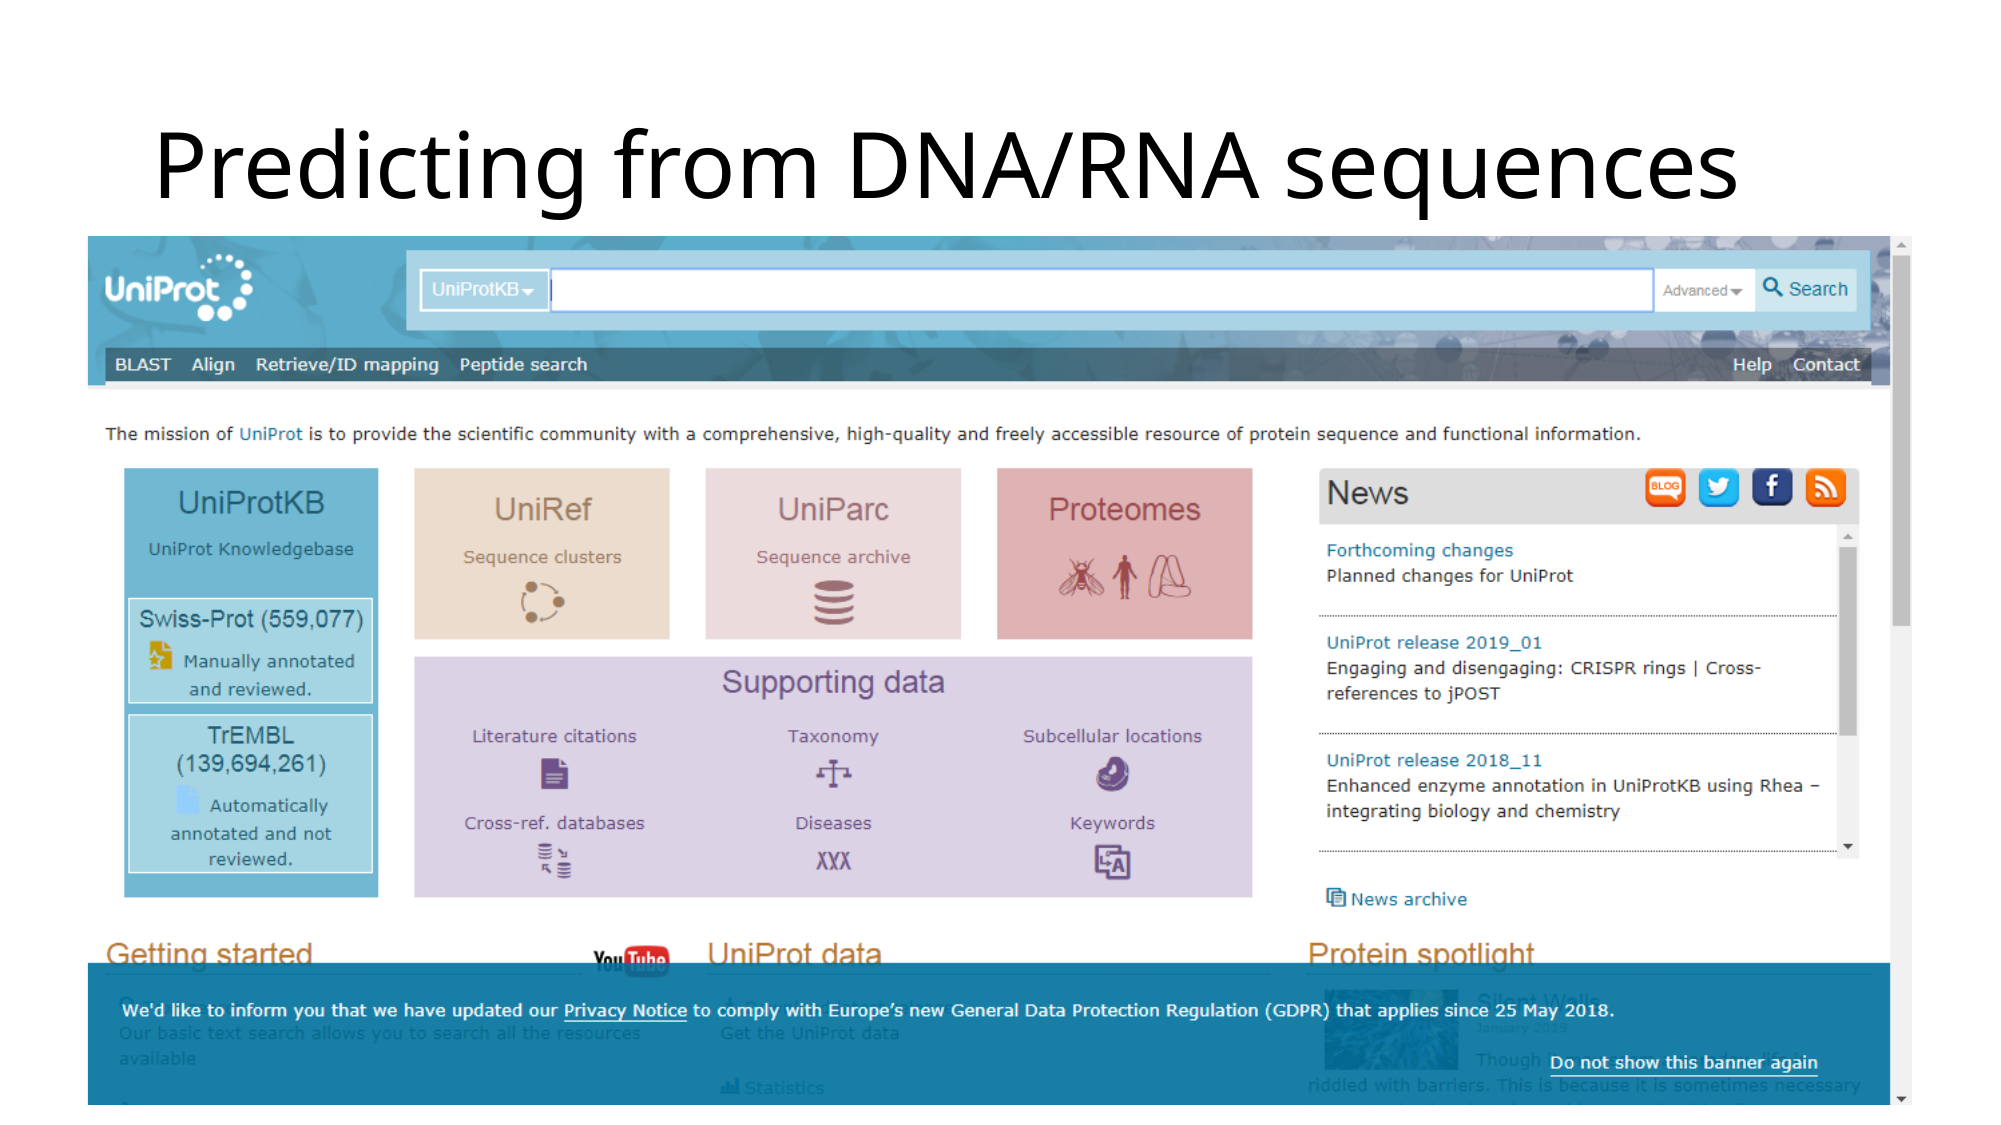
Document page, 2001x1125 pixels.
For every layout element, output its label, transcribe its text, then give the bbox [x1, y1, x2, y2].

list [87, 236, 1913, 1105]
title Predicting from DNA/RNA sequences [137, 59, 1863, 236]
